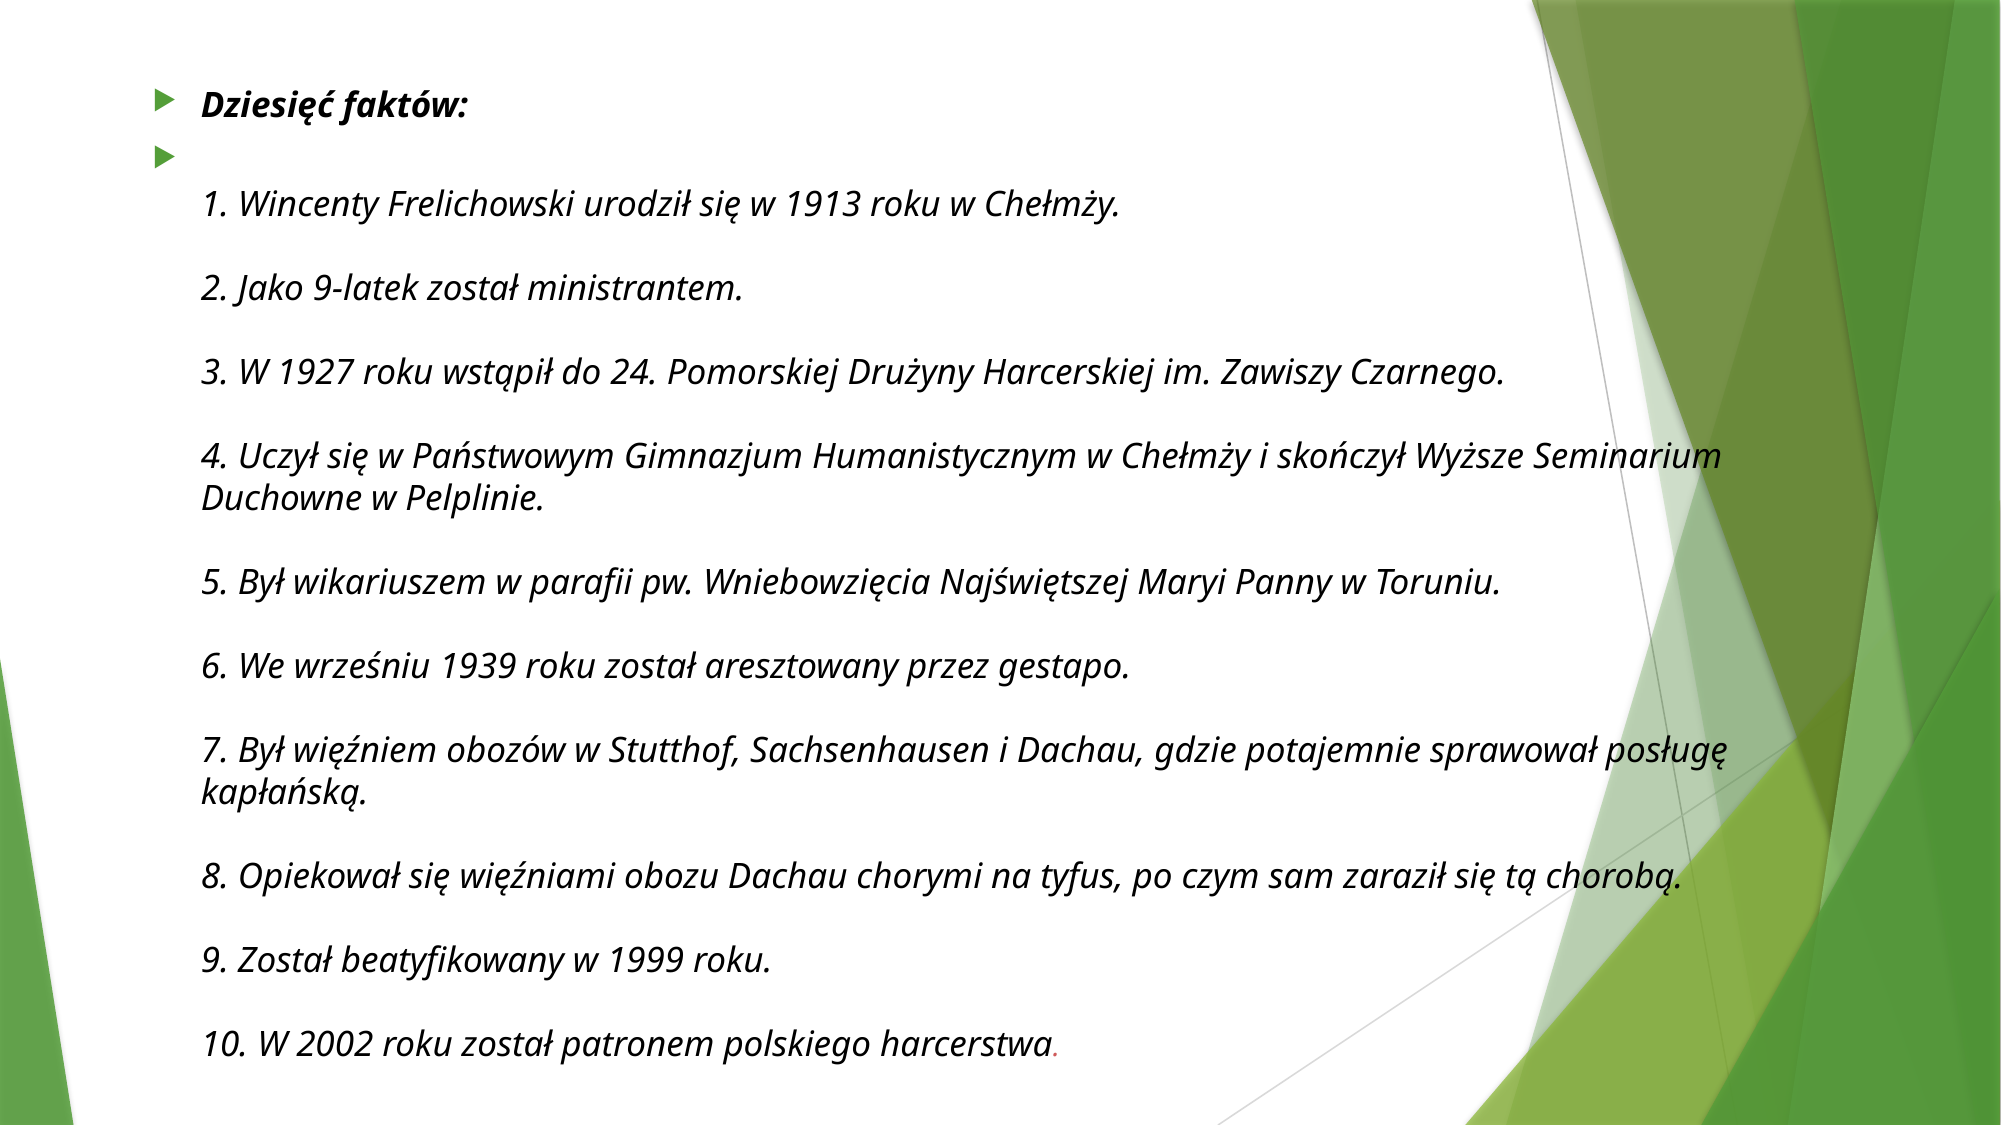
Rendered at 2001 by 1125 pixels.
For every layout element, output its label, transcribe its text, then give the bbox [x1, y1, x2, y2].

list Dziesięć faktów: 1. Wincenty Frelichowski urodził się w 1913 roku w Chełmży. 2. Jako 9-latek został ministrantem. 3. W 1927 roku wstąpił do 24. Pomorskiej Drużyny Harcerskiej im. Zawiszy Czarnego. 4. Uczył się w Państwowym Gimnazjum Humanistycznym w Chełmży i skończył Wyższe Seminarium Duchowne w Pelplinie. 5. Był wikariuszem w parafii pw. Wniebowzięcia Najświętszej Maryi Panny w Toruniu. 6. We wrześniu 1939 roku został aresztowany przez gestapo. 7. Był więźniem obozów w Stutthof, Sachsenhausen i Dachau, gdzie potajemnie sprawował posługę kapłańską. 8. Opiekował się więźniami obozu Dachau chorymi na tyfus, po czym sam zaraził się tą chorobą. 9. Został beatyfikowany w 1999 roku. 10. W 2002 roku został patronem polskiego harcerstwa. [137, 75, 1863, 1082]
